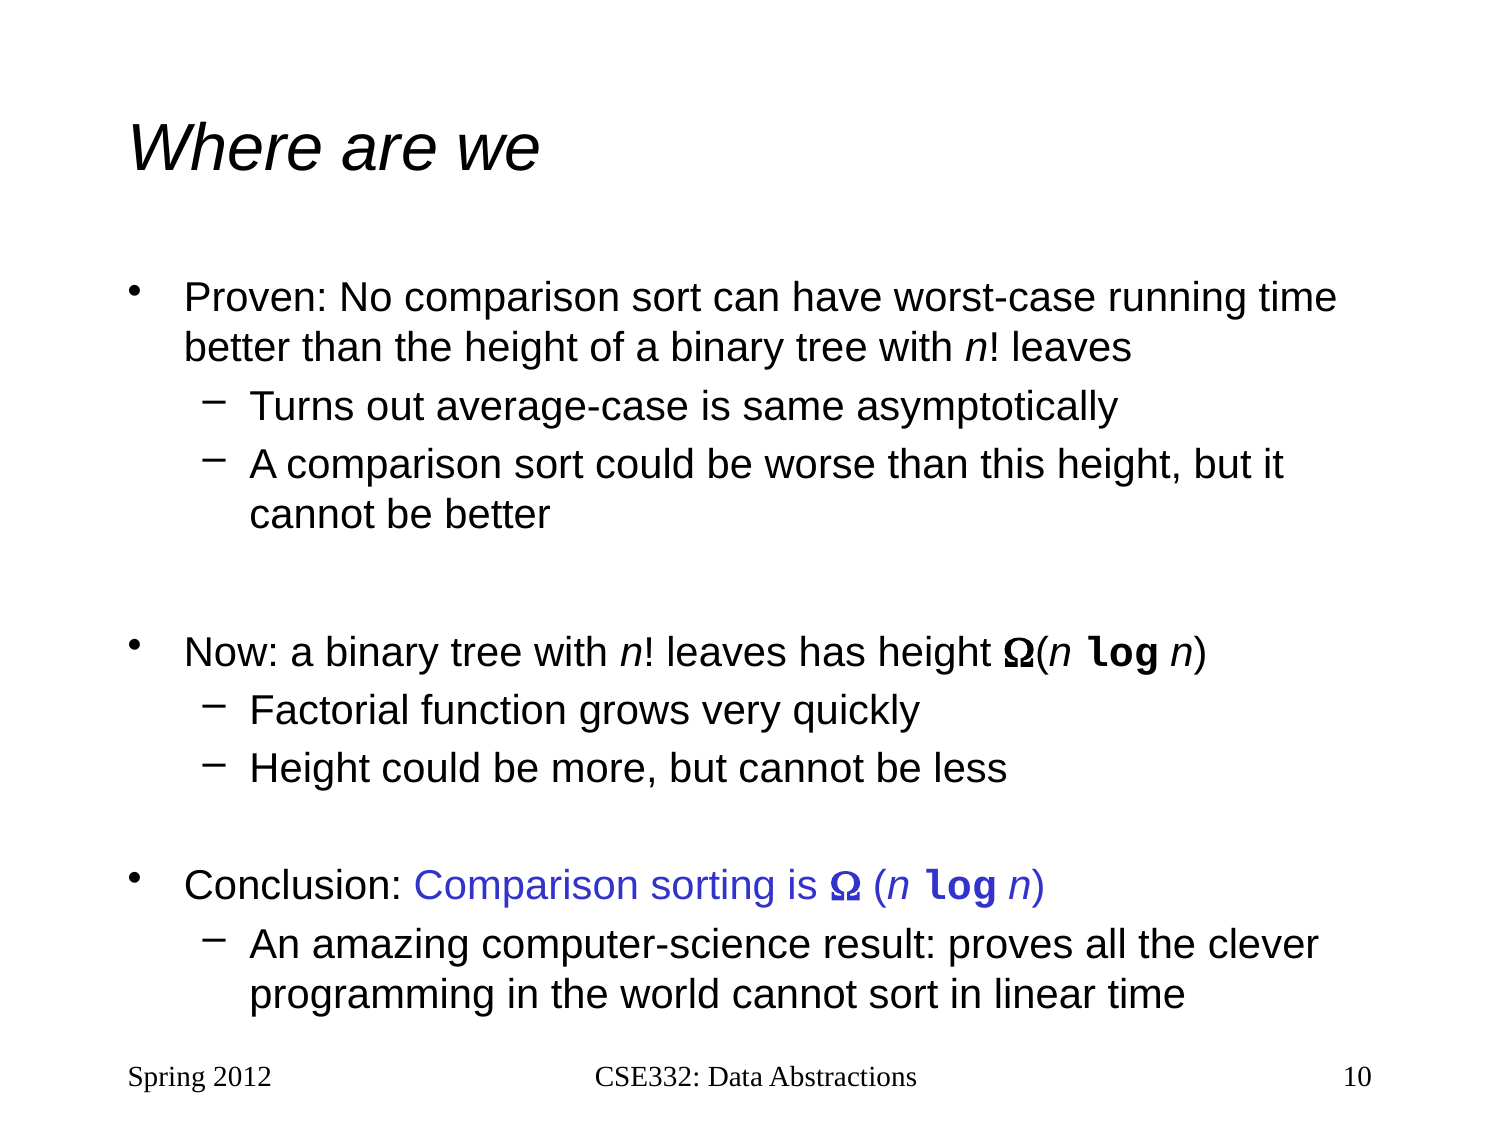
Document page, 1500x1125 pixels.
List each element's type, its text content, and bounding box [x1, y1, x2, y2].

title Where are we [112, 49, 1388, 238]
slide_number 10 [1074, 1049, 1388, 1125]
list Proven: No comparison sort can have worst-case running time better than the height of a binary tree with n! leaves Turns out average-case is same asymptotically A comparison sort could be worse than this height, but it cannot be better Now: a binary tree with n! leaves has height (n log n) Factorial function grows very quickly Height could be more, but cannot be less Conclusion: Comparison sorting is  (n log n) An amazing computer-science result: proves all the clever programming in the world cannot sort in linear time [112, 262, 1388, 1013]
footer CSE332: Data Abstractions [474, 1049, 1038, 1125]
slide_number Spring 2012 [112, 1049, 426, 1125]
